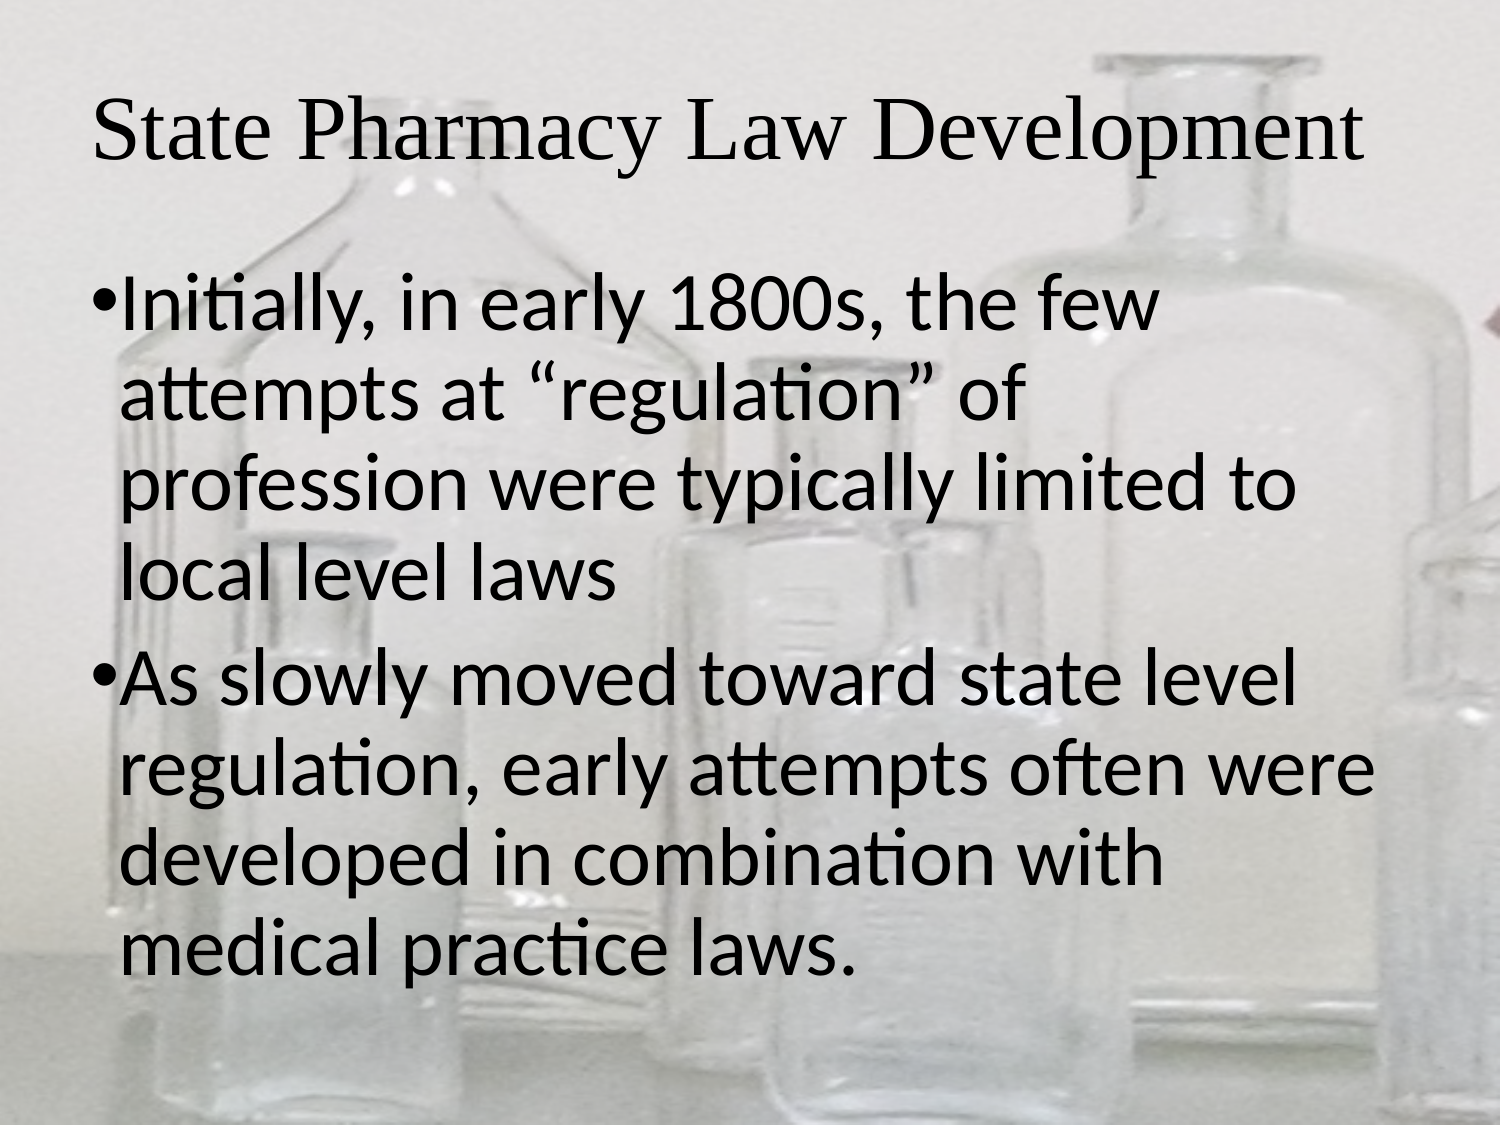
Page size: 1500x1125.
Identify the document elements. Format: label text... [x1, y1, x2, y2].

title State Pharmacy Law Development [75, 21, 1398, 239]
list Initially, in early 1800s, the few attempts at “regulation” of profession were typically limited to local level laws As slowly moved toward state level regulation, early attempts often were developed in combination with medical practice laws. [75, 251, 1398, 1098]
